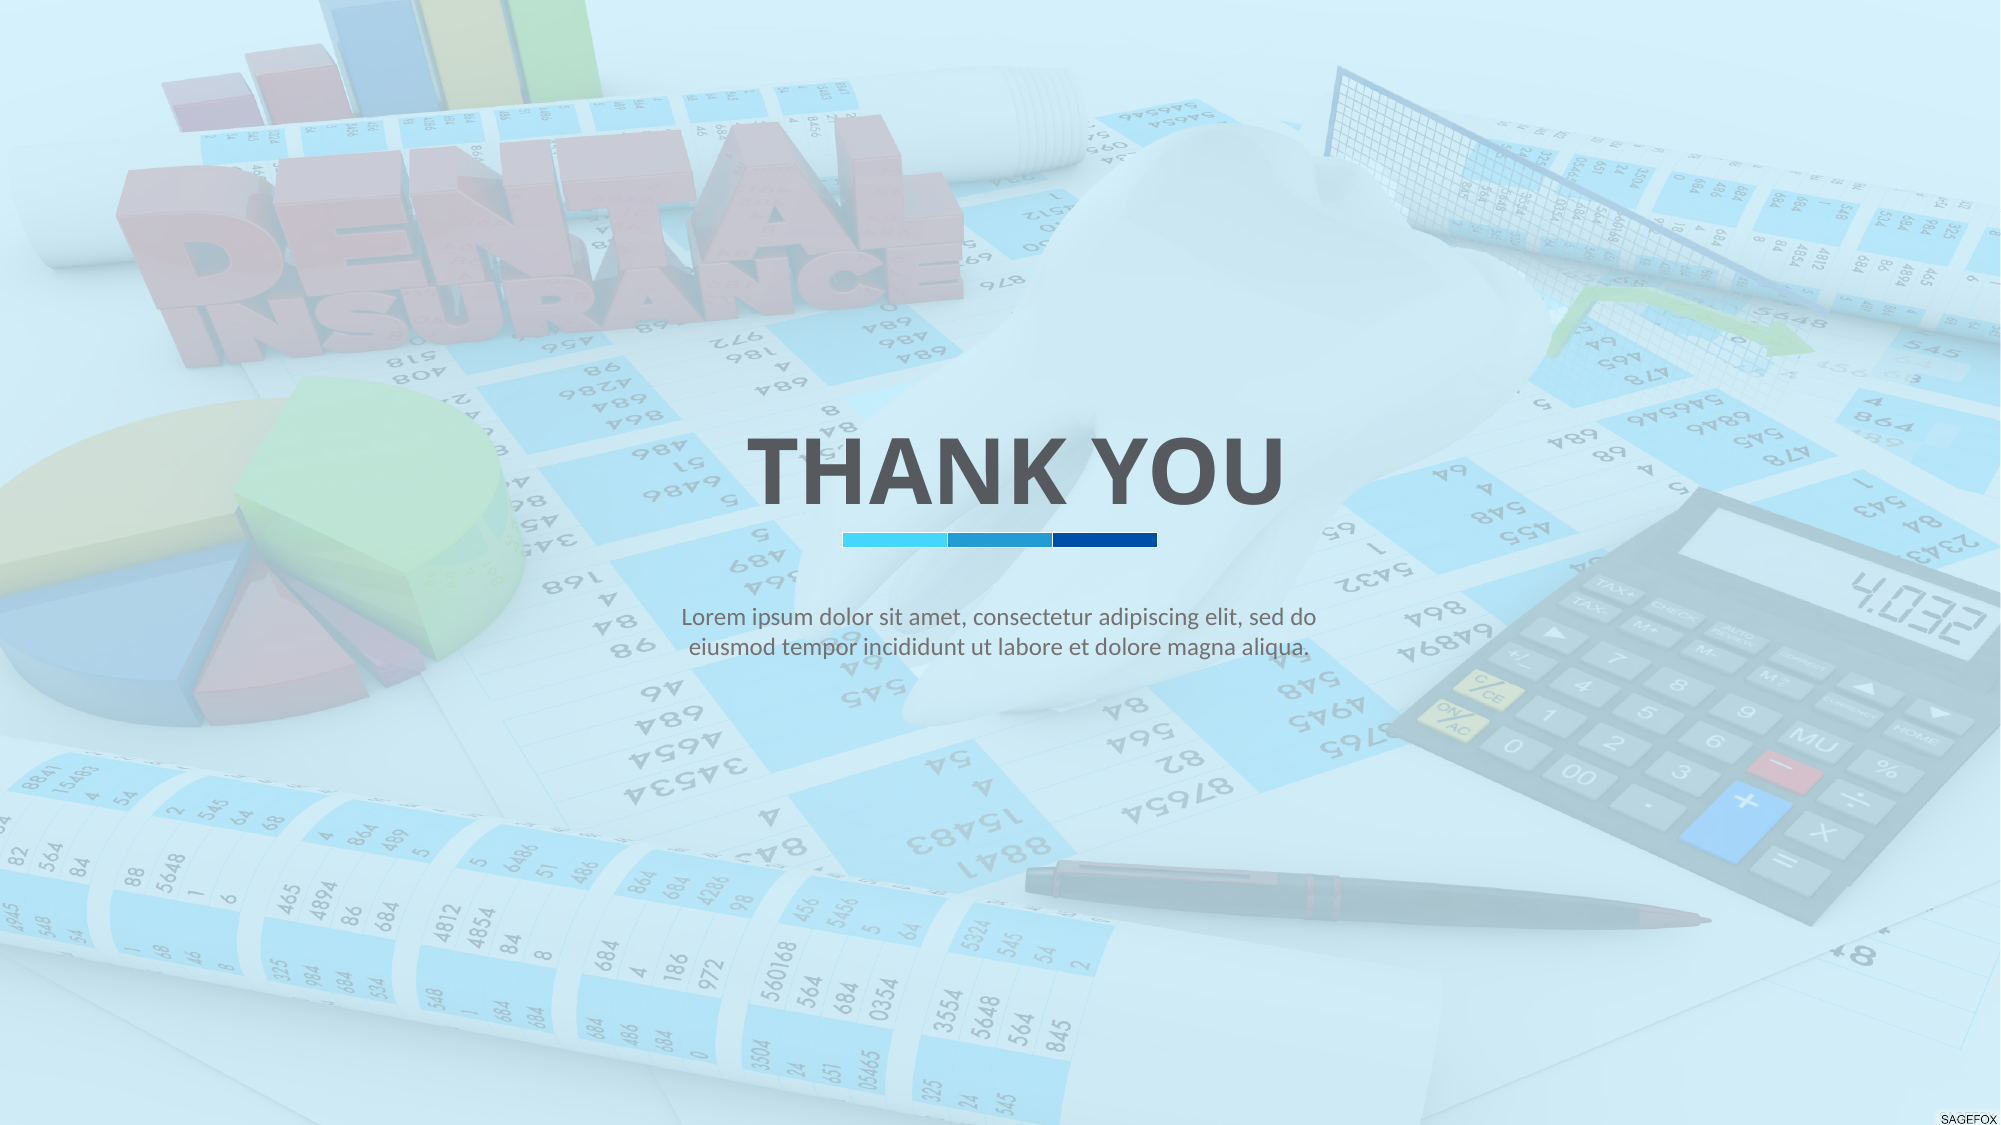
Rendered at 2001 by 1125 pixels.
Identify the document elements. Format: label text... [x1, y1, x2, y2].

text_box Lorem ipsum dolor sit amet, consectetur adipiscing elit, sed do eiusmod tempor incididunt ut labore et dolore magna aliqua. [660, 593, 1340, 668]
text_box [842, 532, 1158, 548]
picture [1938, 1114, 1999, 1125]
text_box THANK YOU [565, 405, 1470, 531]
